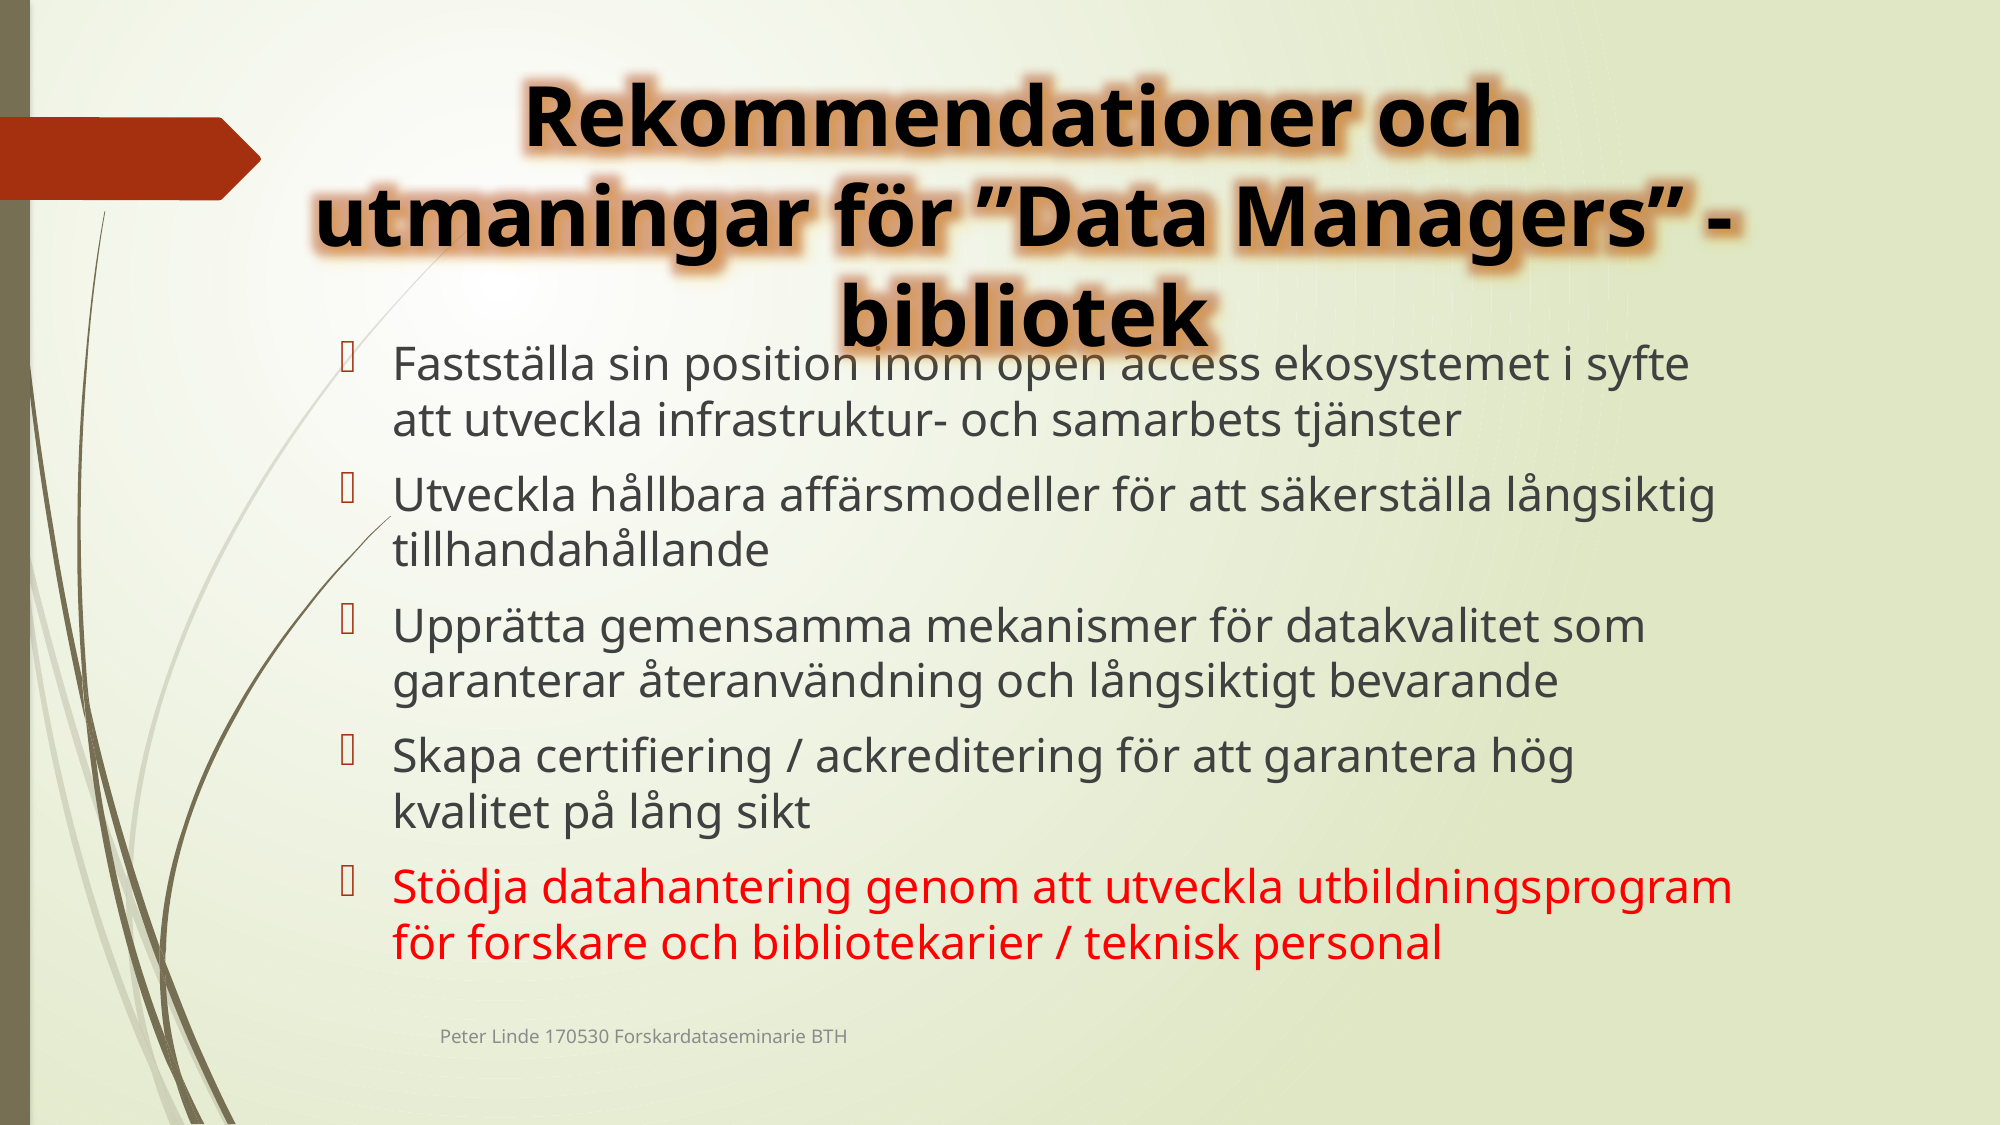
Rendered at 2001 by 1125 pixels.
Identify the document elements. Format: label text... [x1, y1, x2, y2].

text_box Rekommendationer och utmaningar för ”Data Managers” - bibliotek [279, 56, 1768, 371]
footer Peter Linde 170530 Forskardataseminarie BTH [424, 1006, 1675, 1067]
list Fastställa sin position inom open access ekosystemet i syfte att utveckla infrastruktur- och samarbets tjänster Utveckla hållbara affärsmodeller för att säkerställa långsiktig tillhandahållande Upprätta gemensamma mekanismer för datakvalitet som garanterar återanvändning och långsiktigt bevarande Skapa certifiering / ackreditering för att garantera hög kvalitet på lång sikt Stödja datahantering genom att utveckla utbildningsprogram för forskare och bibliotekarier / teknisk personal [324, 390, 1750, 1005]
